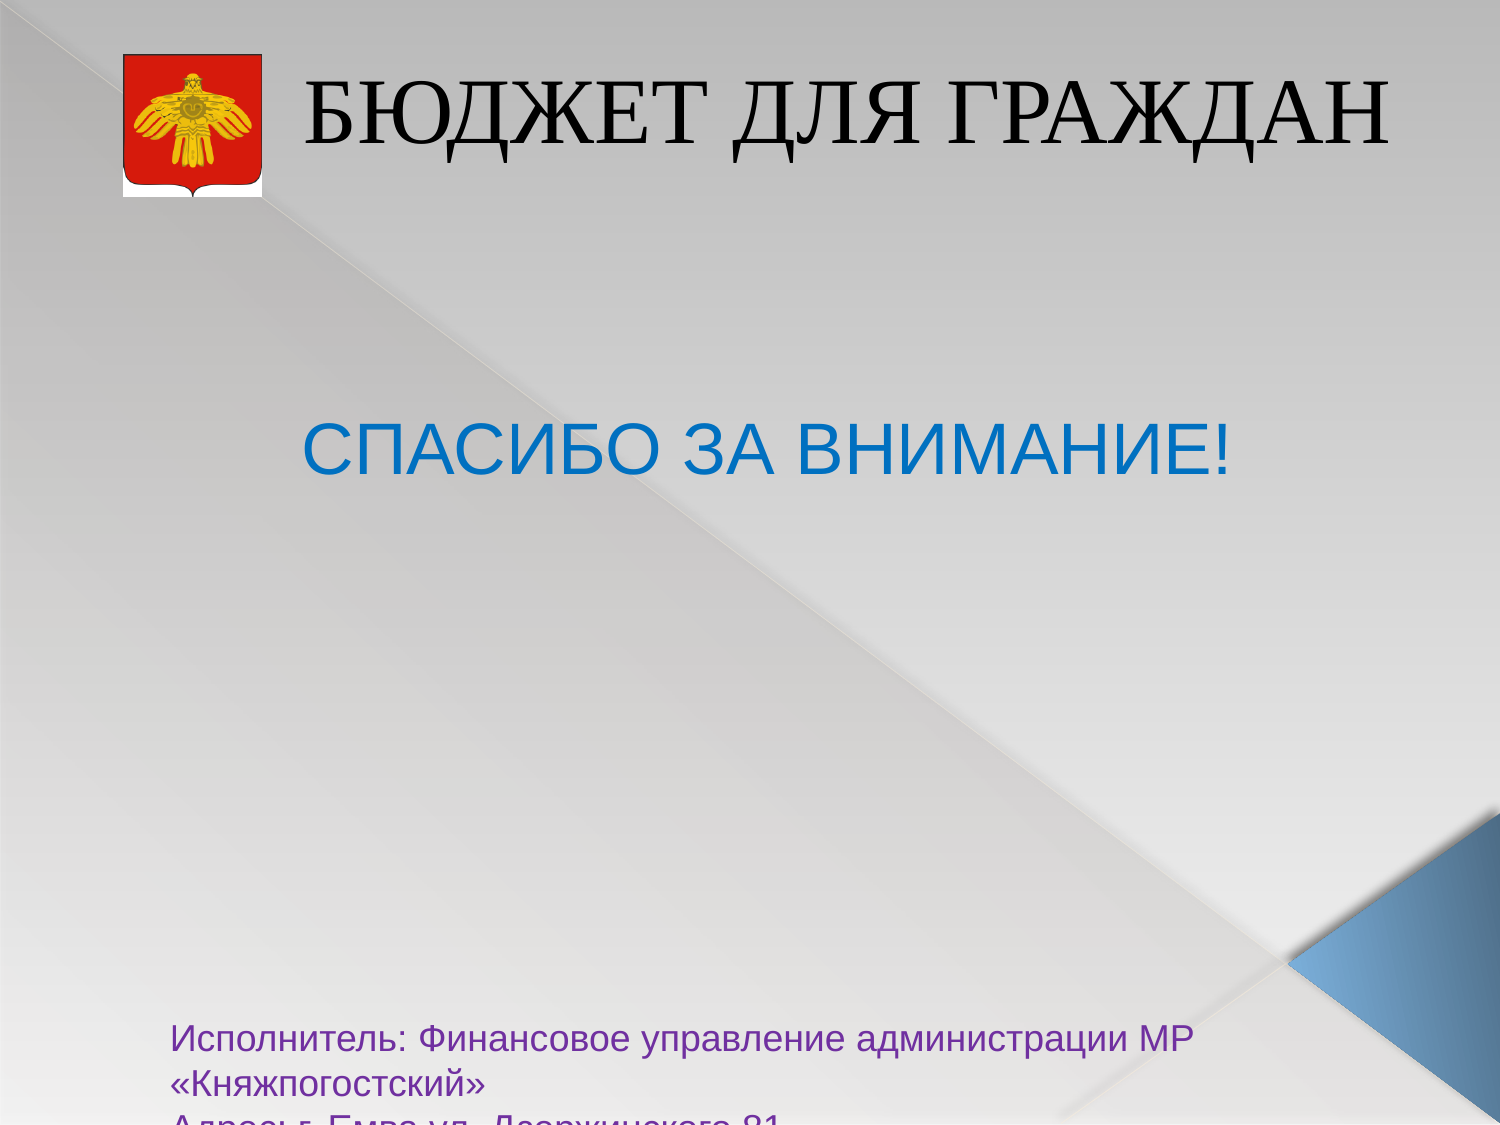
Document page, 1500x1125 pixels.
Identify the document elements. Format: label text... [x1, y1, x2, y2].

picture [123, 54, 263, 197]
text_box БЮДЖЕТ ДЛЯ ГРАЖДАН [289, 42, 1435, 283]
text_box СПАСИБО ЗА ВНИМАНИЕ! Исполнитель: Финансовое управление администрации МР «Княжпогостский» Адрес: г. Емва ул. Дзержинского 81 Тел. 82139-21153 [147, 214, 1388, 1125]
